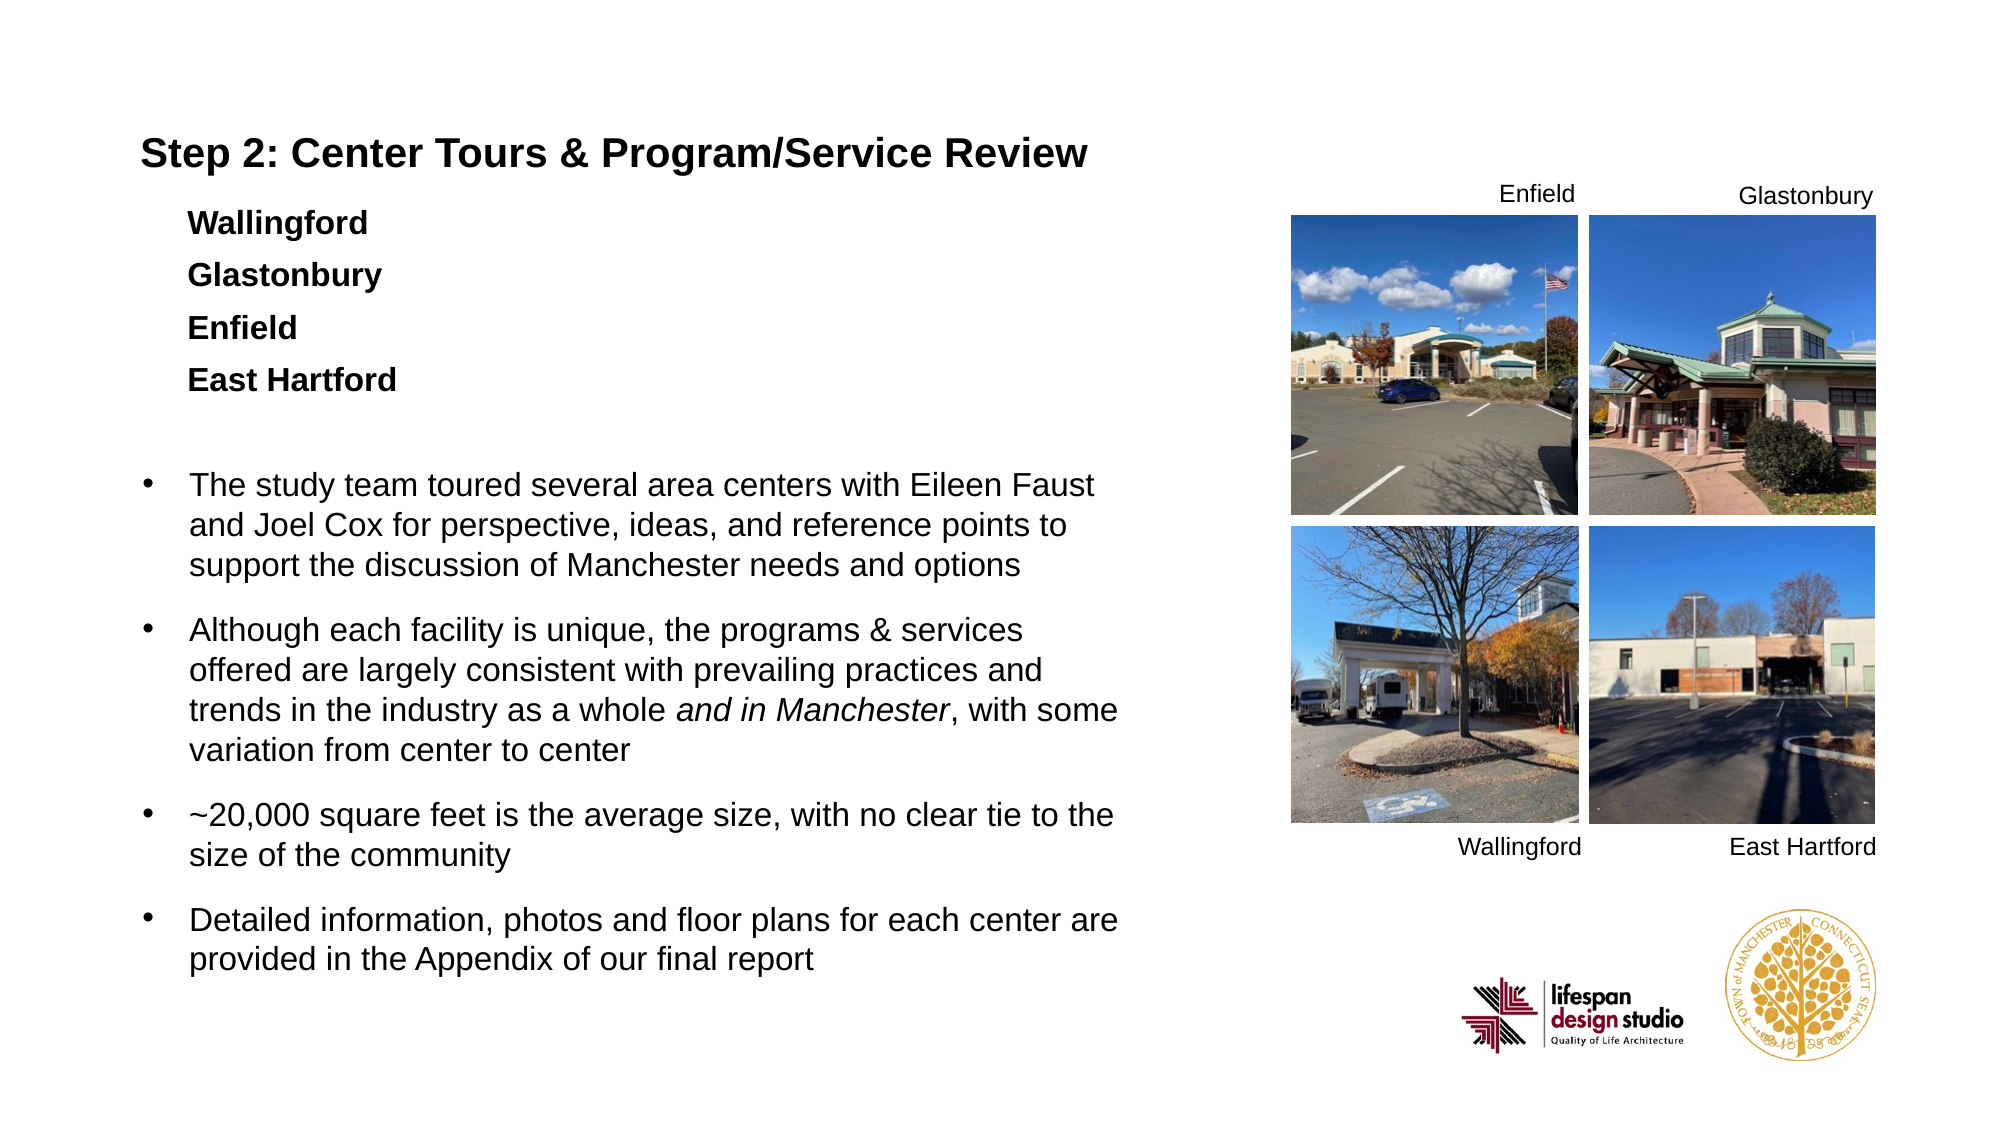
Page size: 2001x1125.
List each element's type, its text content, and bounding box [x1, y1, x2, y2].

picture [1725, 909, 1876, 1061]
text_box Step 2: Center Tours & Program/Service Review Wallingford Glastonbury Enfield East Hartford The study team toured several area centers with Eileen Faust and Joel Cox for perspective, ideas, and reference points to support the discussion of Manchester needs and options Although each facility is unique, the programs & services offered are largely consistent with prevailing practices and trends in the industry as a whole and in Manchester, with some variation from center to center ~20,000 square feet is the average size, with no clear tie to the size of the community Detailed information, photos and floor plans for each center are provided in the Appendix of our final report [125, 68, 1141, 1125]
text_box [1291, 170, 1914, 869]
picture [1458, 975, 1686, 1055]
